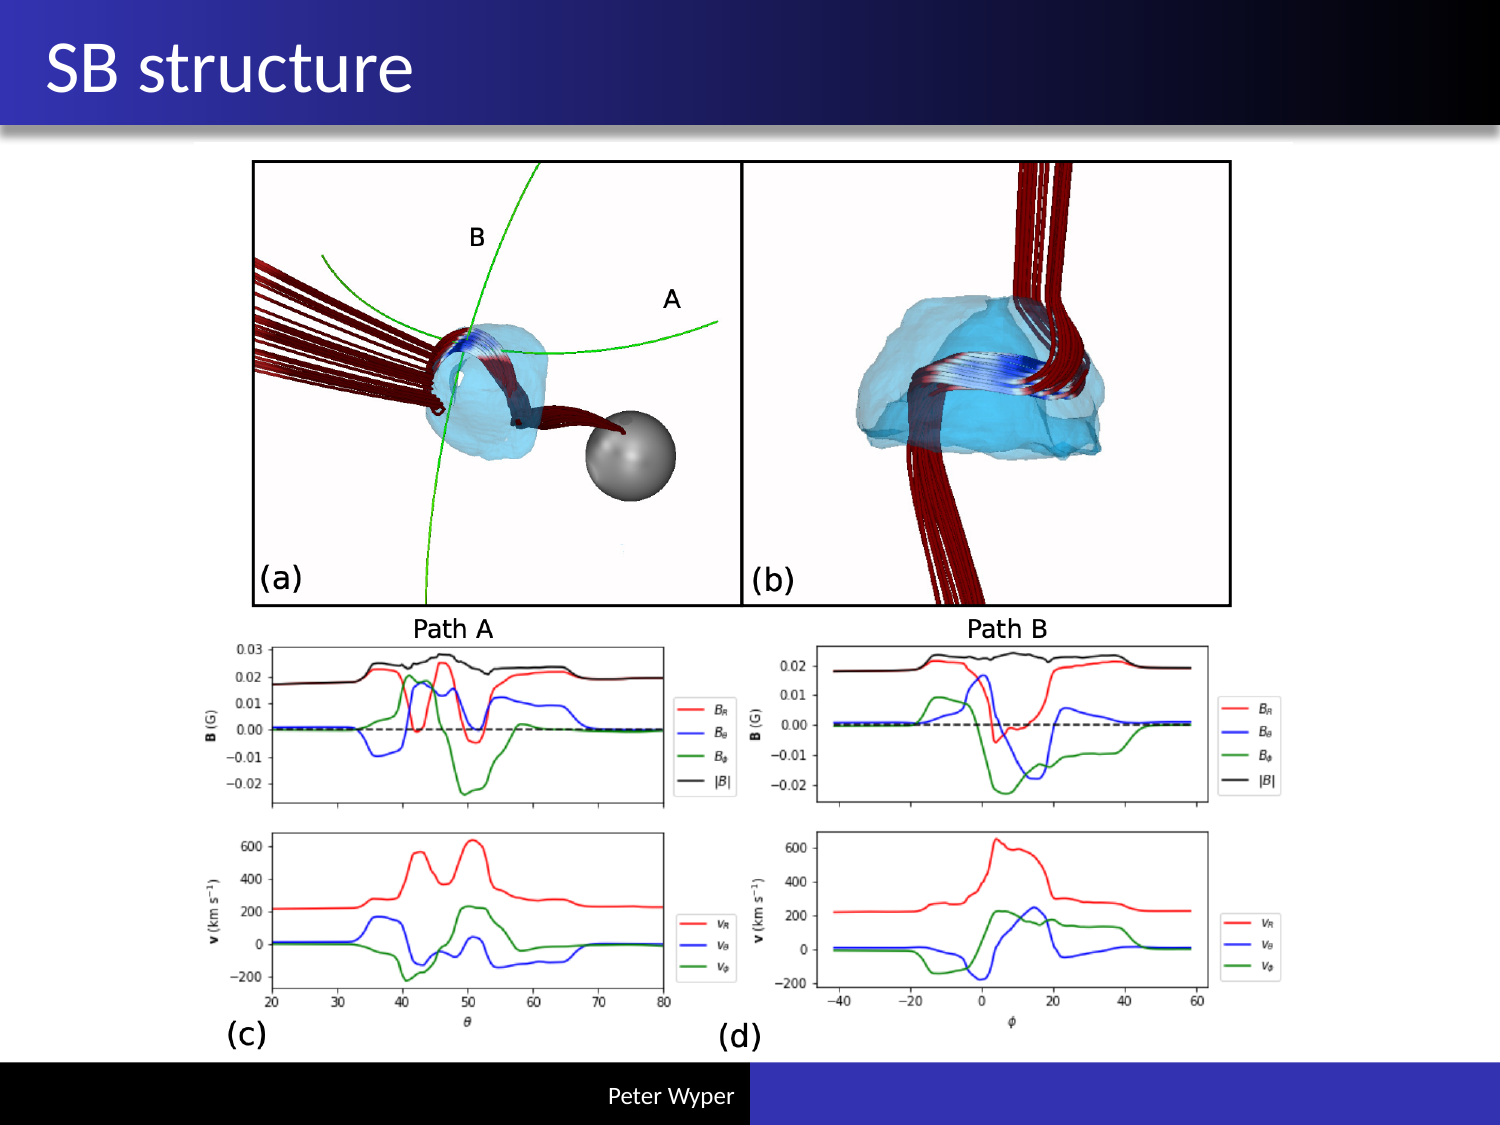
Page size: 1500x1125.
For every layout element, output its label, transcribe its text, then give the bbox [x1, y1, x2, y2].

picture [194, 142, 1293, 1059]
title SB structure [0, 0, 1450, 125]
